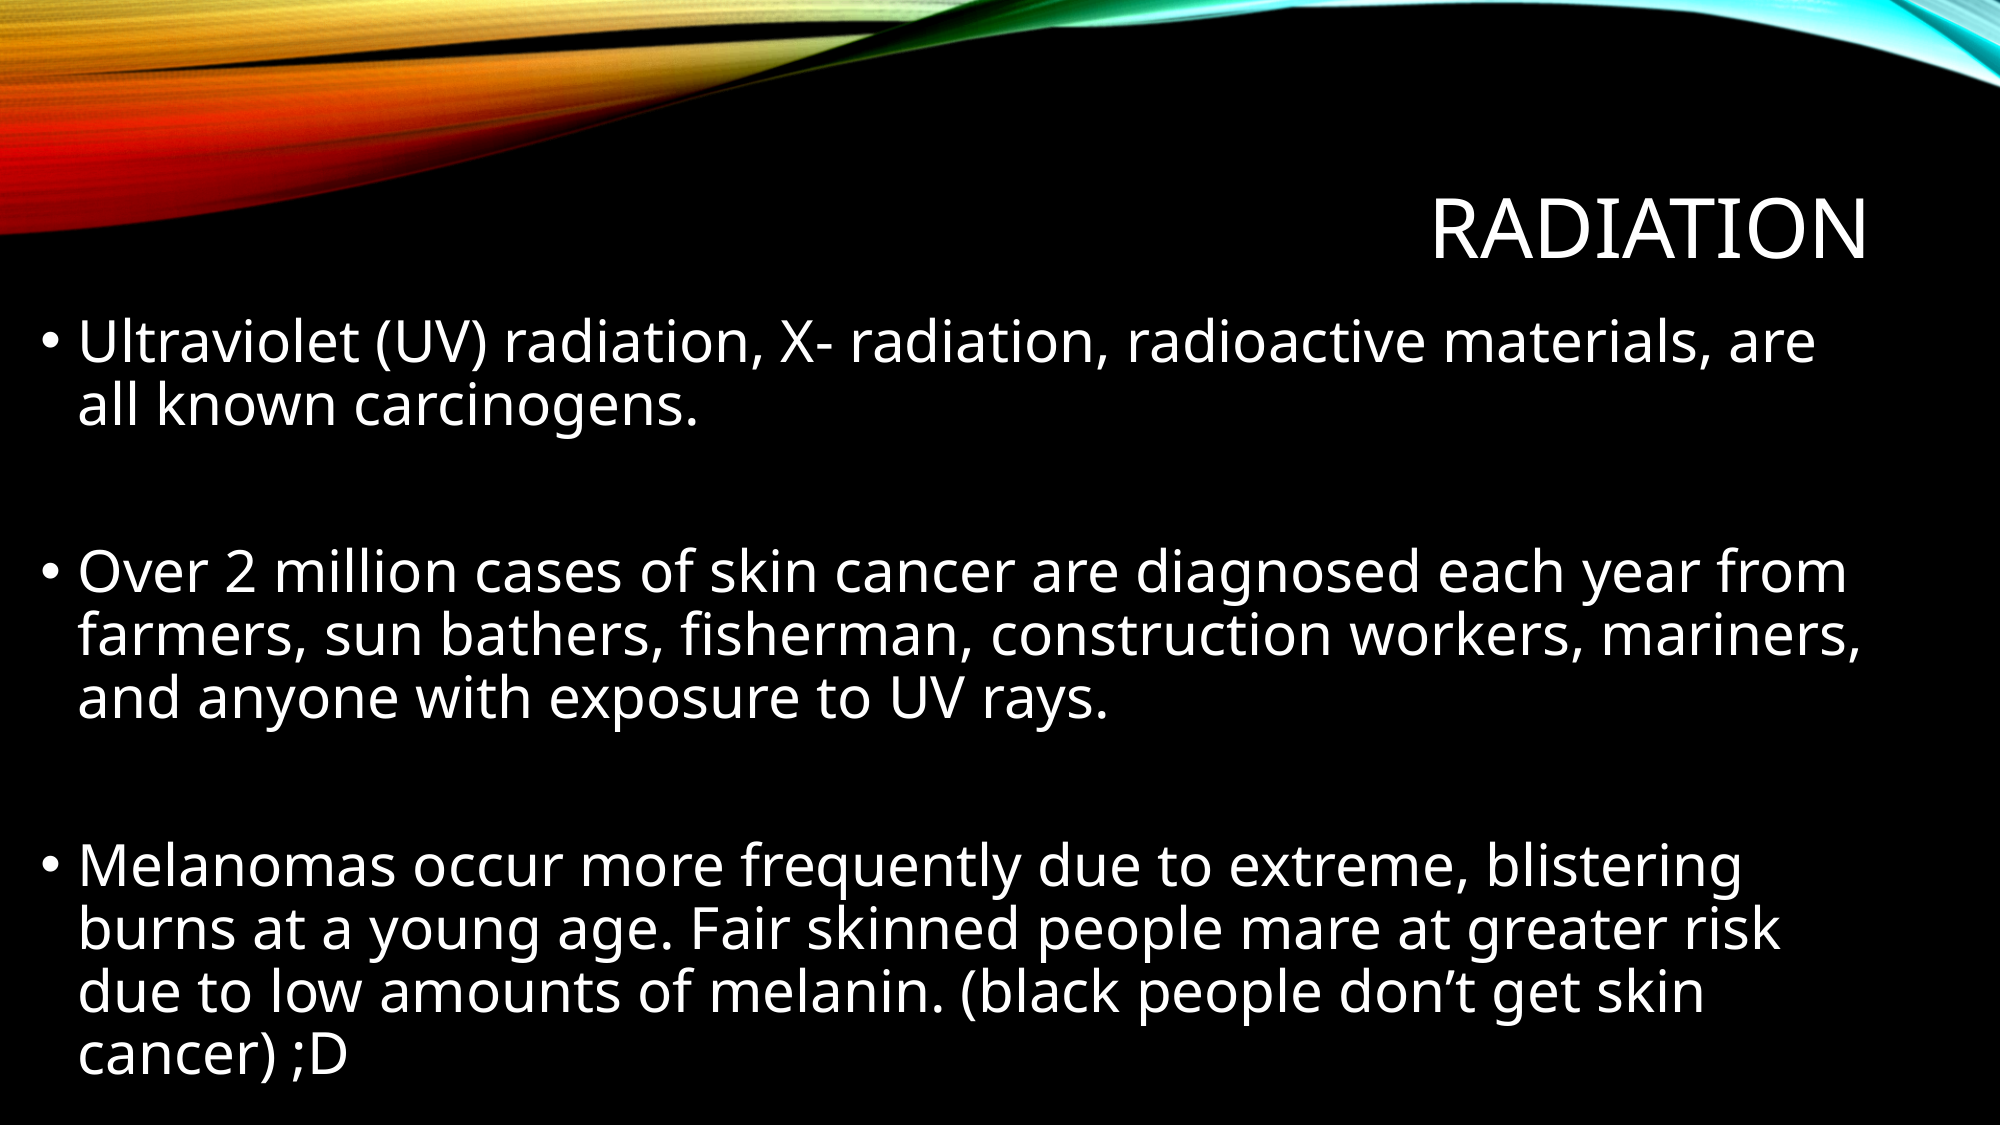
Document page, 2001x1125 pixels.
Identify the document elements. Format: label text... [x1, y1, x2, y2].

list Ultraviolet (UV) radiation, X- radiation, radioactive materials, are all known carcinogens. Over 2 million cases of skin cancer are diagnosed each year from farmers, sun bathers, fisherman, construction workers, mariners, and anyone with exposure to UV rays. Melanomas occur more frequently due to extreme, blistering burns at a young age. Fair skinned people mare at greater risk due to low amounts of melanin. (black people don’t get skin cancer) ;D [25, 304, 1888, 1021]
picture [0, 0, 2000, 237]
title radiation [474, 125, 1888, 304]
